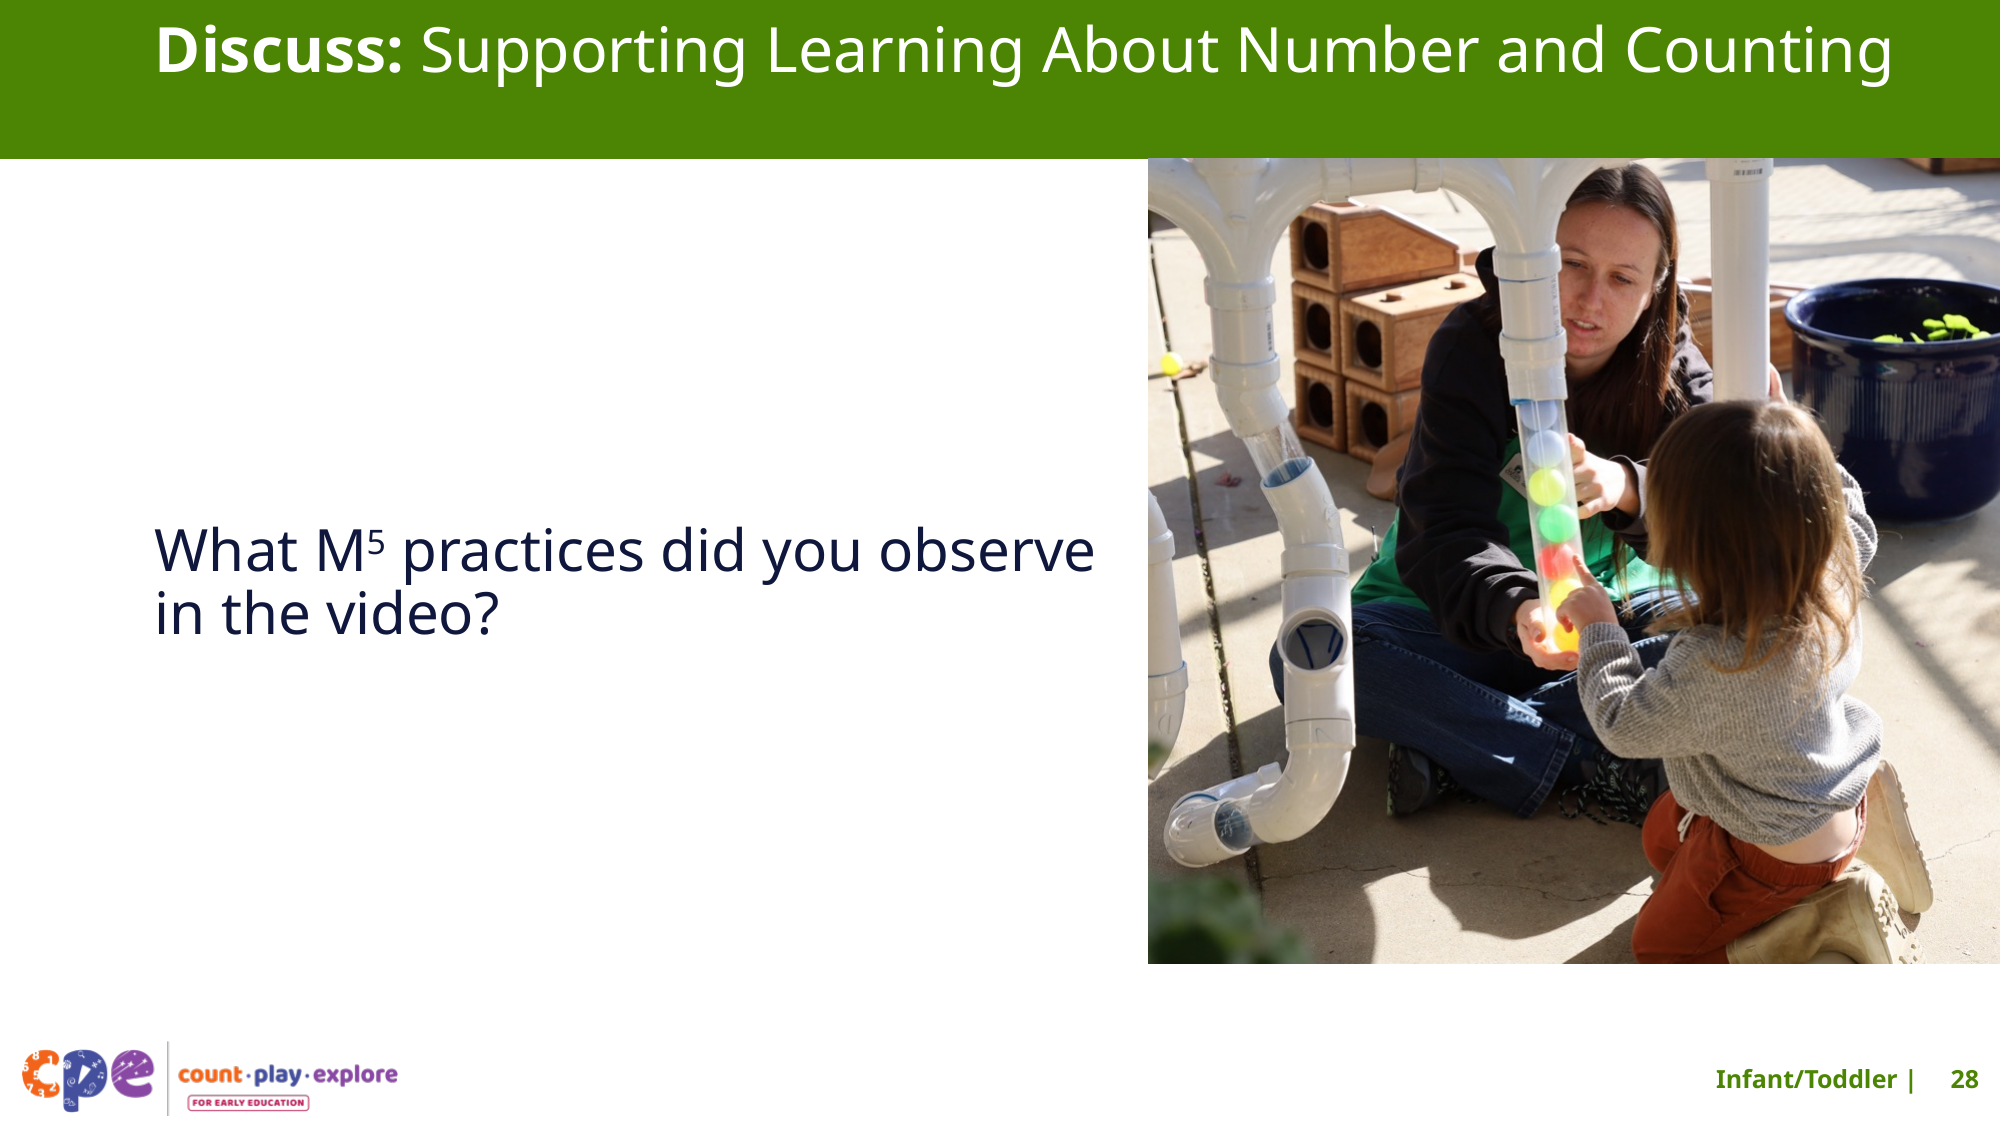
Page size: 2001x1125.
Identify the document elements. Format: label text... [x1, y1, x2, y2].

list What M5 practices did you observe in the video? [139, 205, 1130, 964]
picture [1147, 158, 2000, 964]
title Discuss: Supporting Learning About Number and Counting [139, 11, 1917, 163]
picture [22, 1041, 398, 1116]
